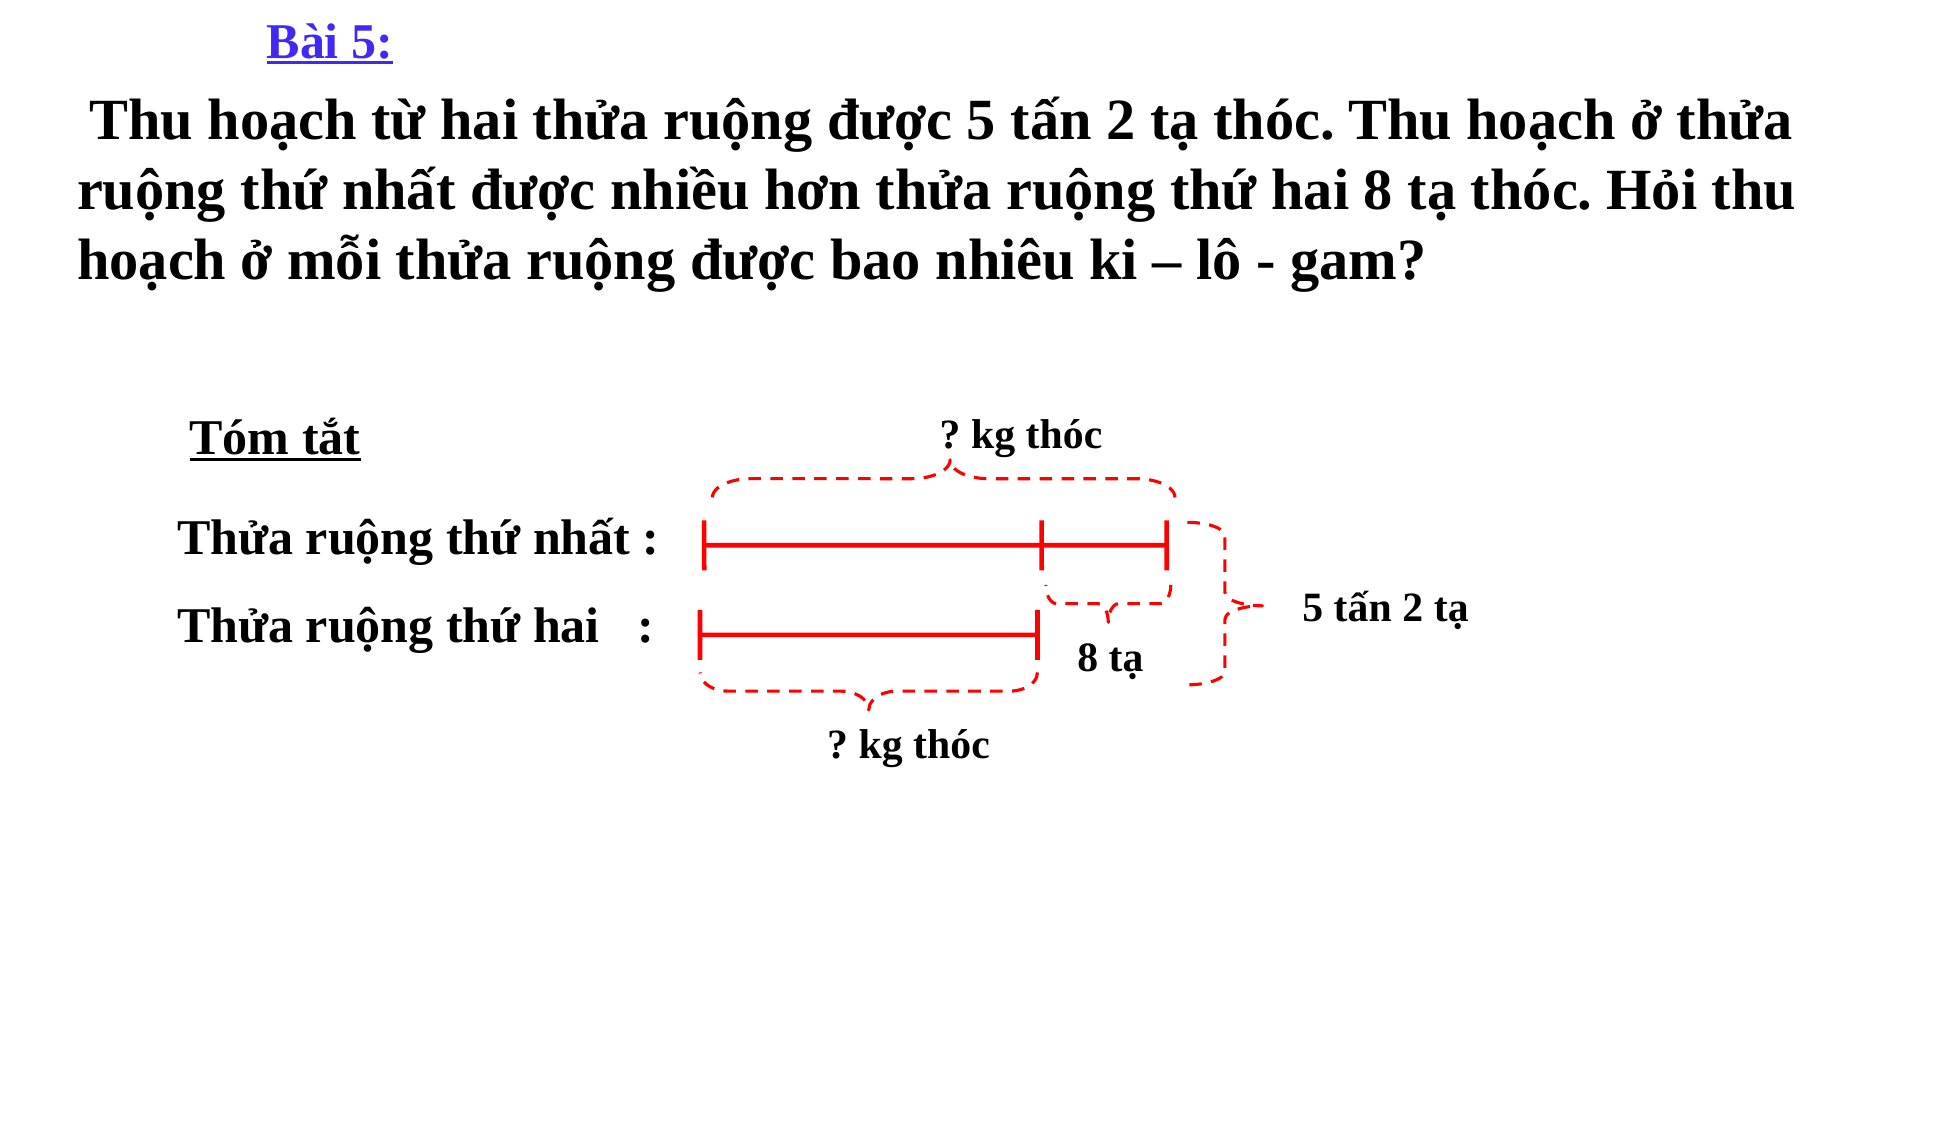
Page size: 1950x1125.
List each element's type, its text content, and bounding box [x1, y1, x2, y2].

text_box Thu hoạch từ hai thửa ruộng được 5 tấn 2 tạ thóc. Thu hoạch ở thửa ruộng thứ nhất được nhiều hơn thửa ruộng thứ hai 8 tạ thóc. Hỏi thu hoạch ở mỗi thửa ruộng được bao nhiêu ki – lô - gam? [62, 73, 1875, 299]
text_box 8 tạ [1062, 622, 1175, 688]
text_box Thửa ruộng thứ hai : [162, 584, 792, 660]
text_box Thửa ruộng thứ nhất : [162, 497, 775, 573]
text_box Bài 5: [251, 0, 440, 73]
text_box [1187, 522, 1263, 685]
text_box [712, 465, 1175, 498]
text_box [700, 672, 1038, 709]
text_box Tóm tắt [174, 397, 438, 473]
text_box ? kg thóc [924, 399, 1138, 465]
text_box ? kg thóc [812, 709, 1025, 775]
text_box 5 tấn 2 tạ [1287, 572, 1500, 638]
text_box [699, 609, 1038, 660]
text_box [1045, 584, 1171, 622]
